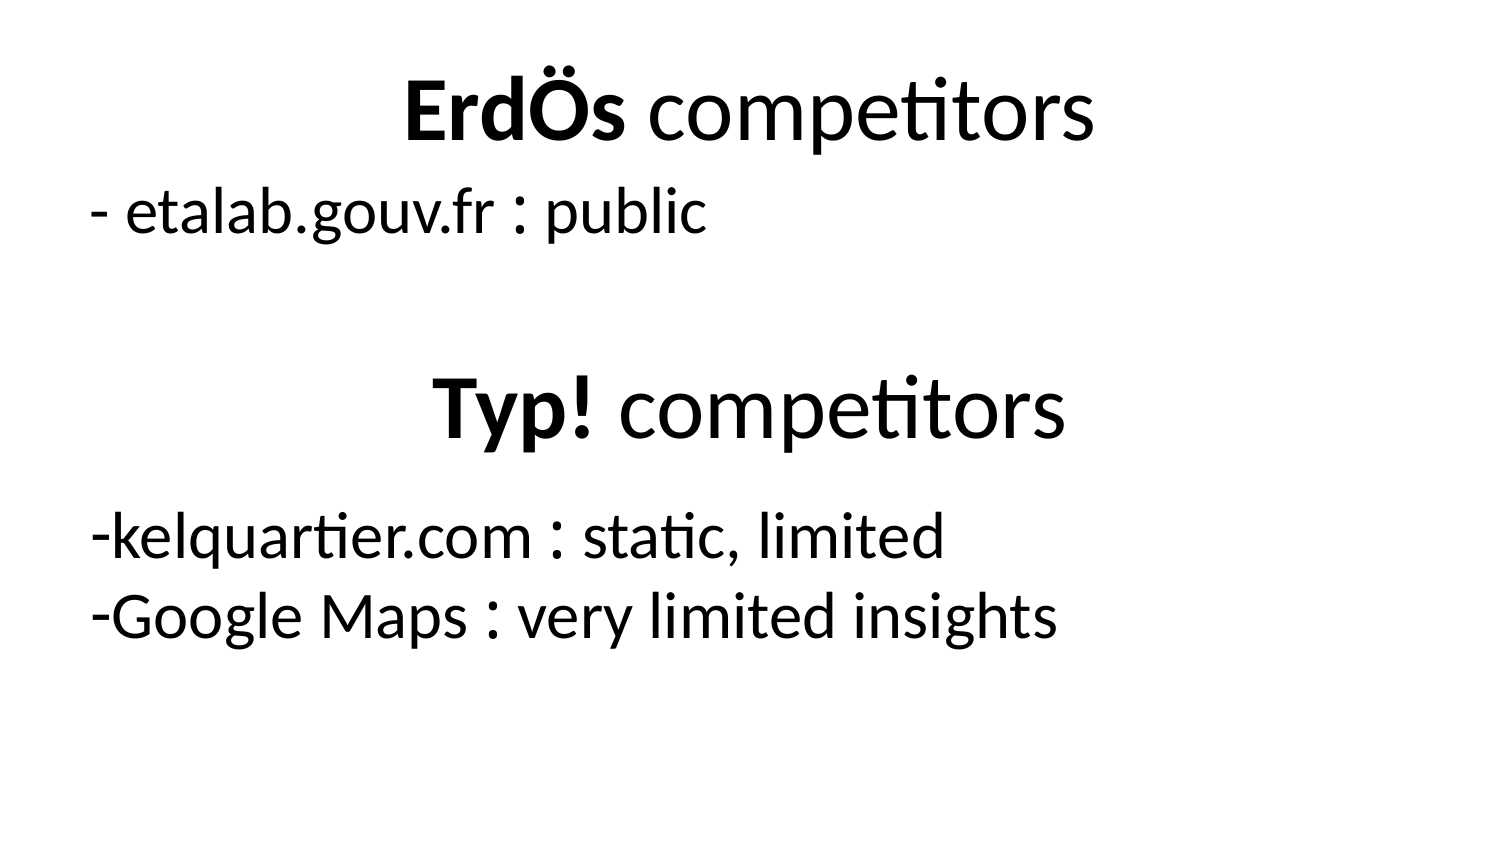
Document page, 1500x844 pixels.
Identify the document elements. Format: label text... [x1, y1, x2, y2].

text_box - etalab.gouv.fr : public [75, 159, 1425, 331]
text_box Typ! competitors [75, 331, 1425, 472]
text_box ErdÖs competitors [75, 33, 1425, 159]
text_box kelquartier.com : static, limited Google Maps : very limited insights [75, 484, 1425, 657]
